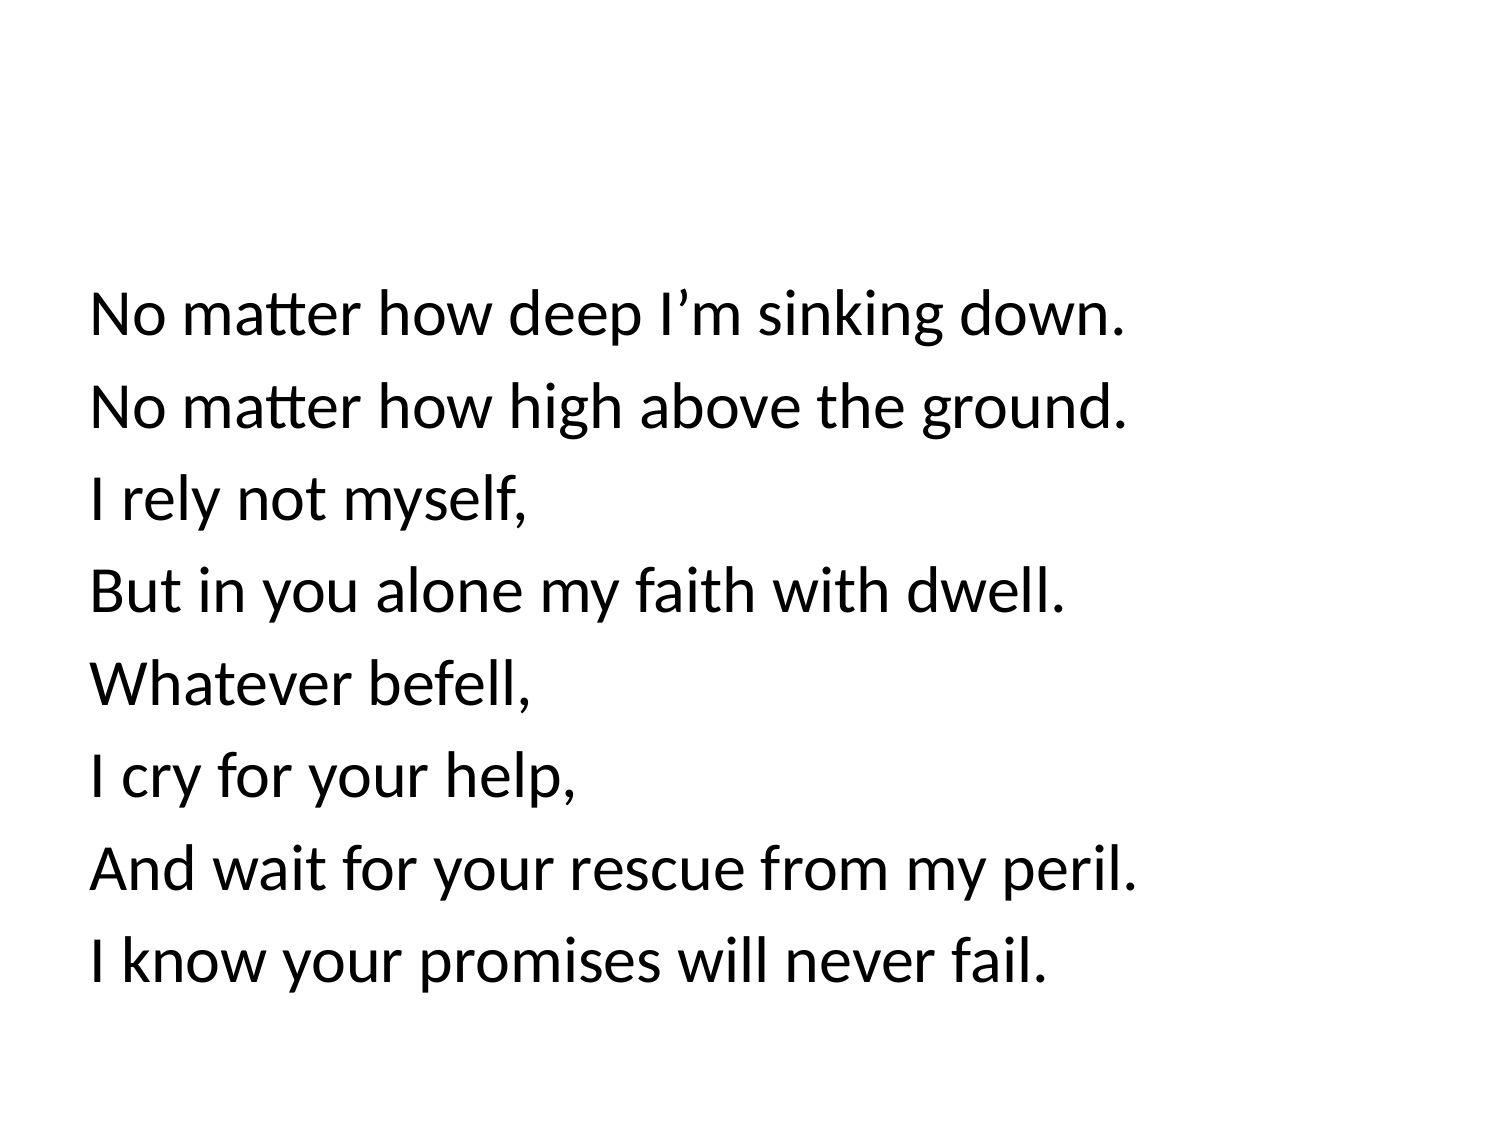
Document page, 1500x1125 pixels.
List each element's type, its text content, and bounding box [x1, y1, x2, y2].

list No matter how deep I’m sinking down. No matter how high above the ground. I rely not myself, But in you alone my faith with dwell. Whatever befell, I cry for your help, And wait for your rescue from my peril. I know your promises will never fail. [75, 262, 1425, 1005]
